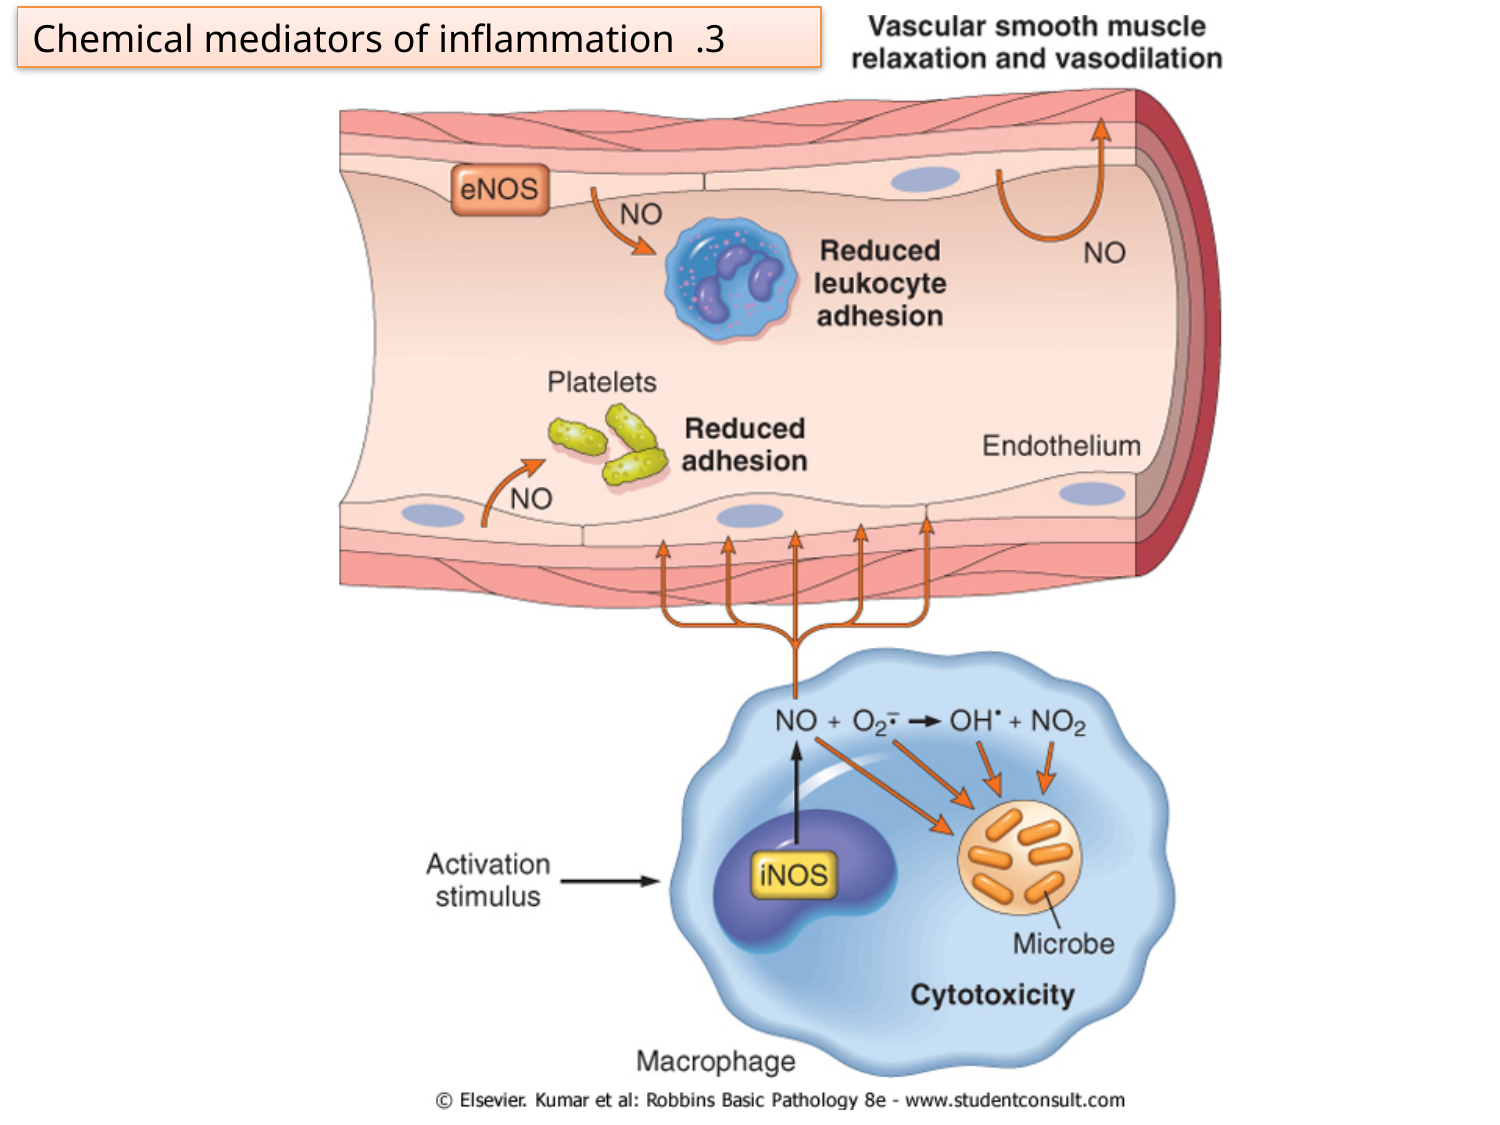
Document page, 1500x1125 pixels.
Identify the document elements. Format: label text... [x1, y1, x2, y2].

picture [337, 15, 1223, 1110]
text_box 3. Chemical mediators of inflammation [17, 6, 822, 68]
